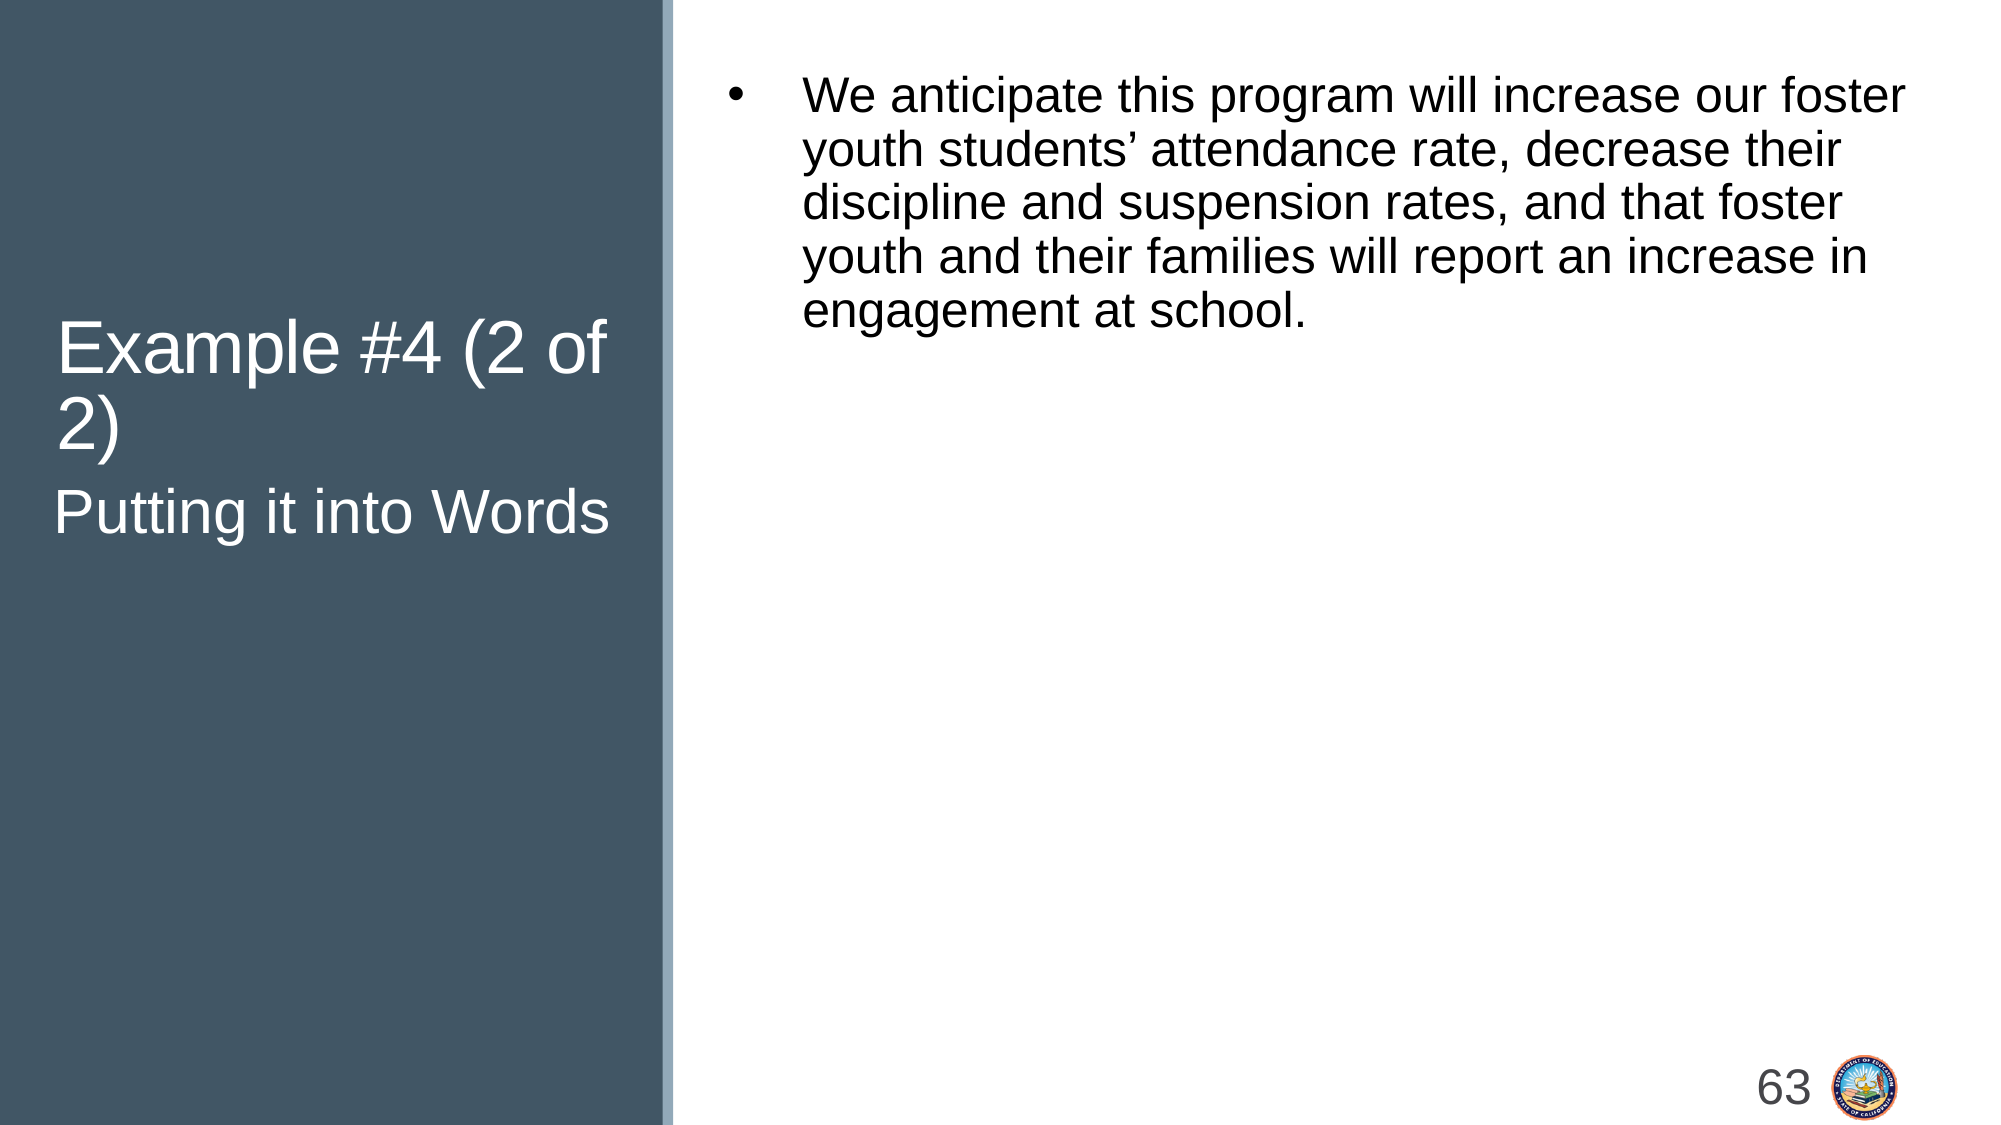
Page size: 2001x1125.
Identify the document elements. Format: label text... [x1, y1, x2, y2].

slide_number 63 [1611, 1054, 1827, 1115]
list Putting it into Words [46, 472, 638, 1064]
picture [1831, 1055, 1899, 1122]
list We anticipate this program will increase our foster youth students’ attendance rate, decrease their discipline and suspension rates, and that foster youth and their families will report an increase in engagement at school. [712, 61, 1954, 1055]
title Example #4 (2 of 2) [41, 61, 622, 473]
